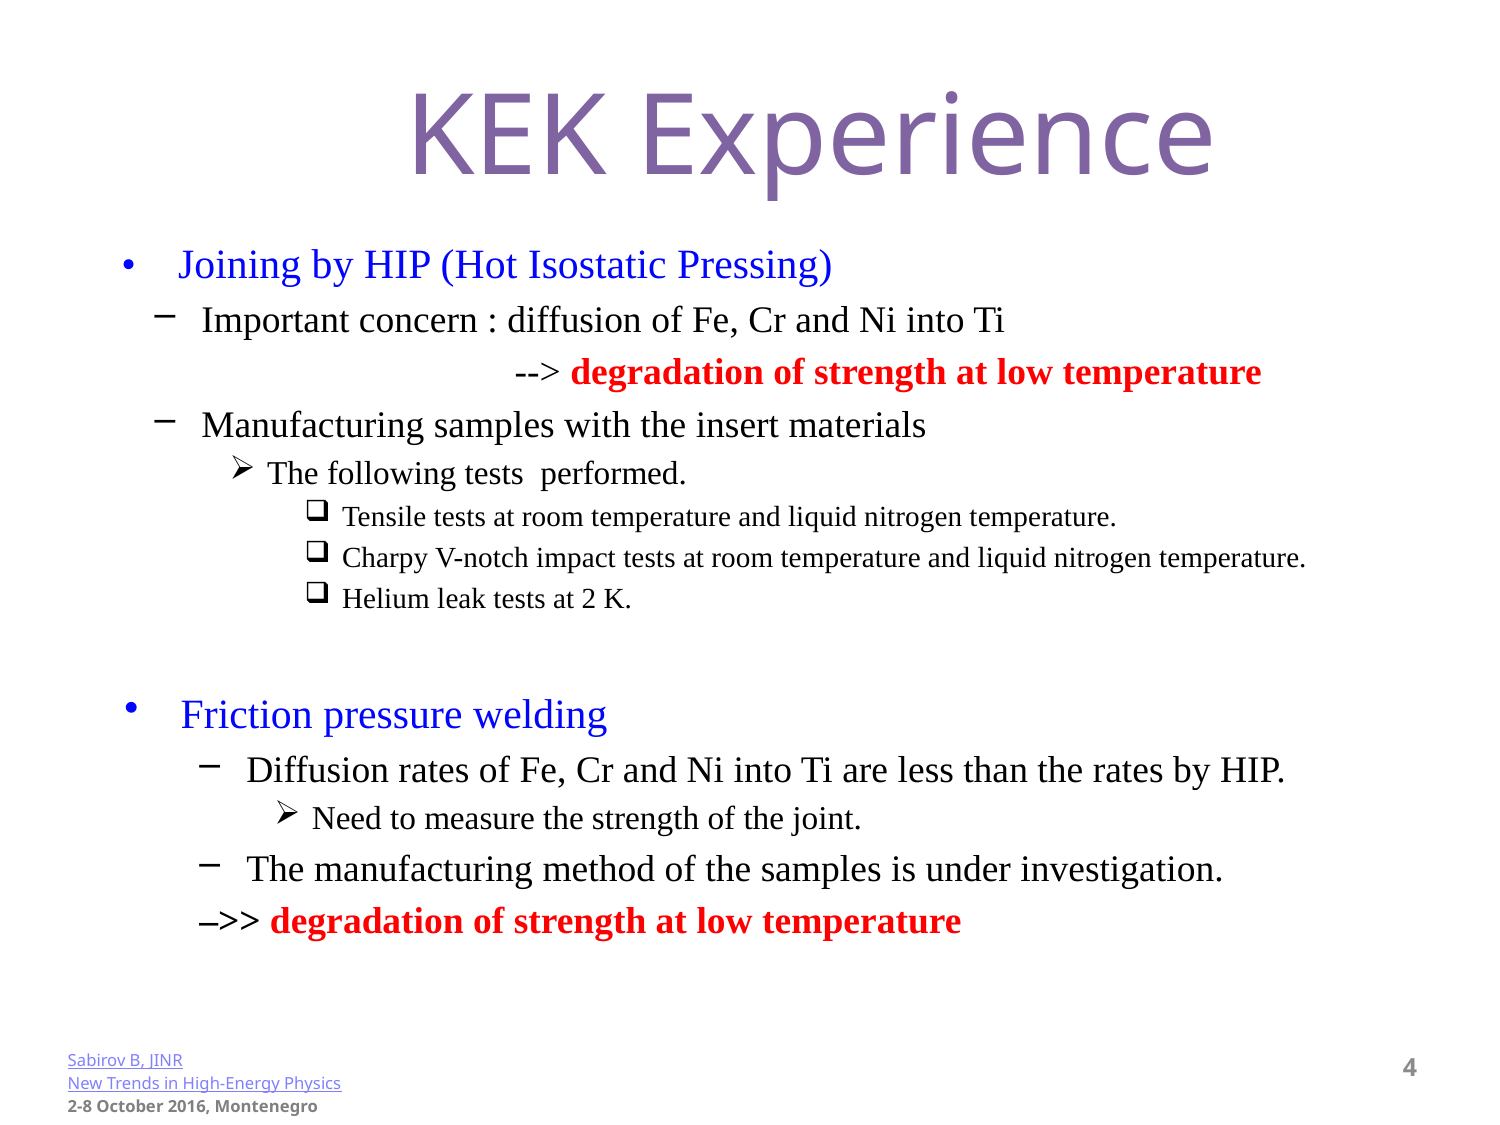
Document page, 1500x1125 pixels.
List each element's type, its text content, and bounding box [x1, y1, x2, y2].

text_box Friction pressure welding Diffusion rates of Fe, Cr and Ni into Ti are less than the rates by HIP. Need to measure the strength of the joint. The manufacturing method of the samples is under investigation. –>> degradation of strength at low temperature [109, 621, 1469, 949]
text_box Sabirov B, JINR New Trends in High-Energy Physics 2-8 October 2016, Montenegro [53, 1042, 358, 1124]
text_box KEK Experience • Joining by HIP (Hot Isostatic Pressing) Important concern : diffusion of Fe, Cr and Ni into Ti --> degradation of strength at low temperature Manufacturing samples with the insert materials The following tests performed. Tensile tests at room temperature and liquid nitrogen temperature. Charpy V-notch impact tests at room temperature and liquid nitrogen temperature. Helium leak tests at 2 K. [64, 54, 1459, 855]
slide_number 4 [1387, 1042, 1425, 1094]
